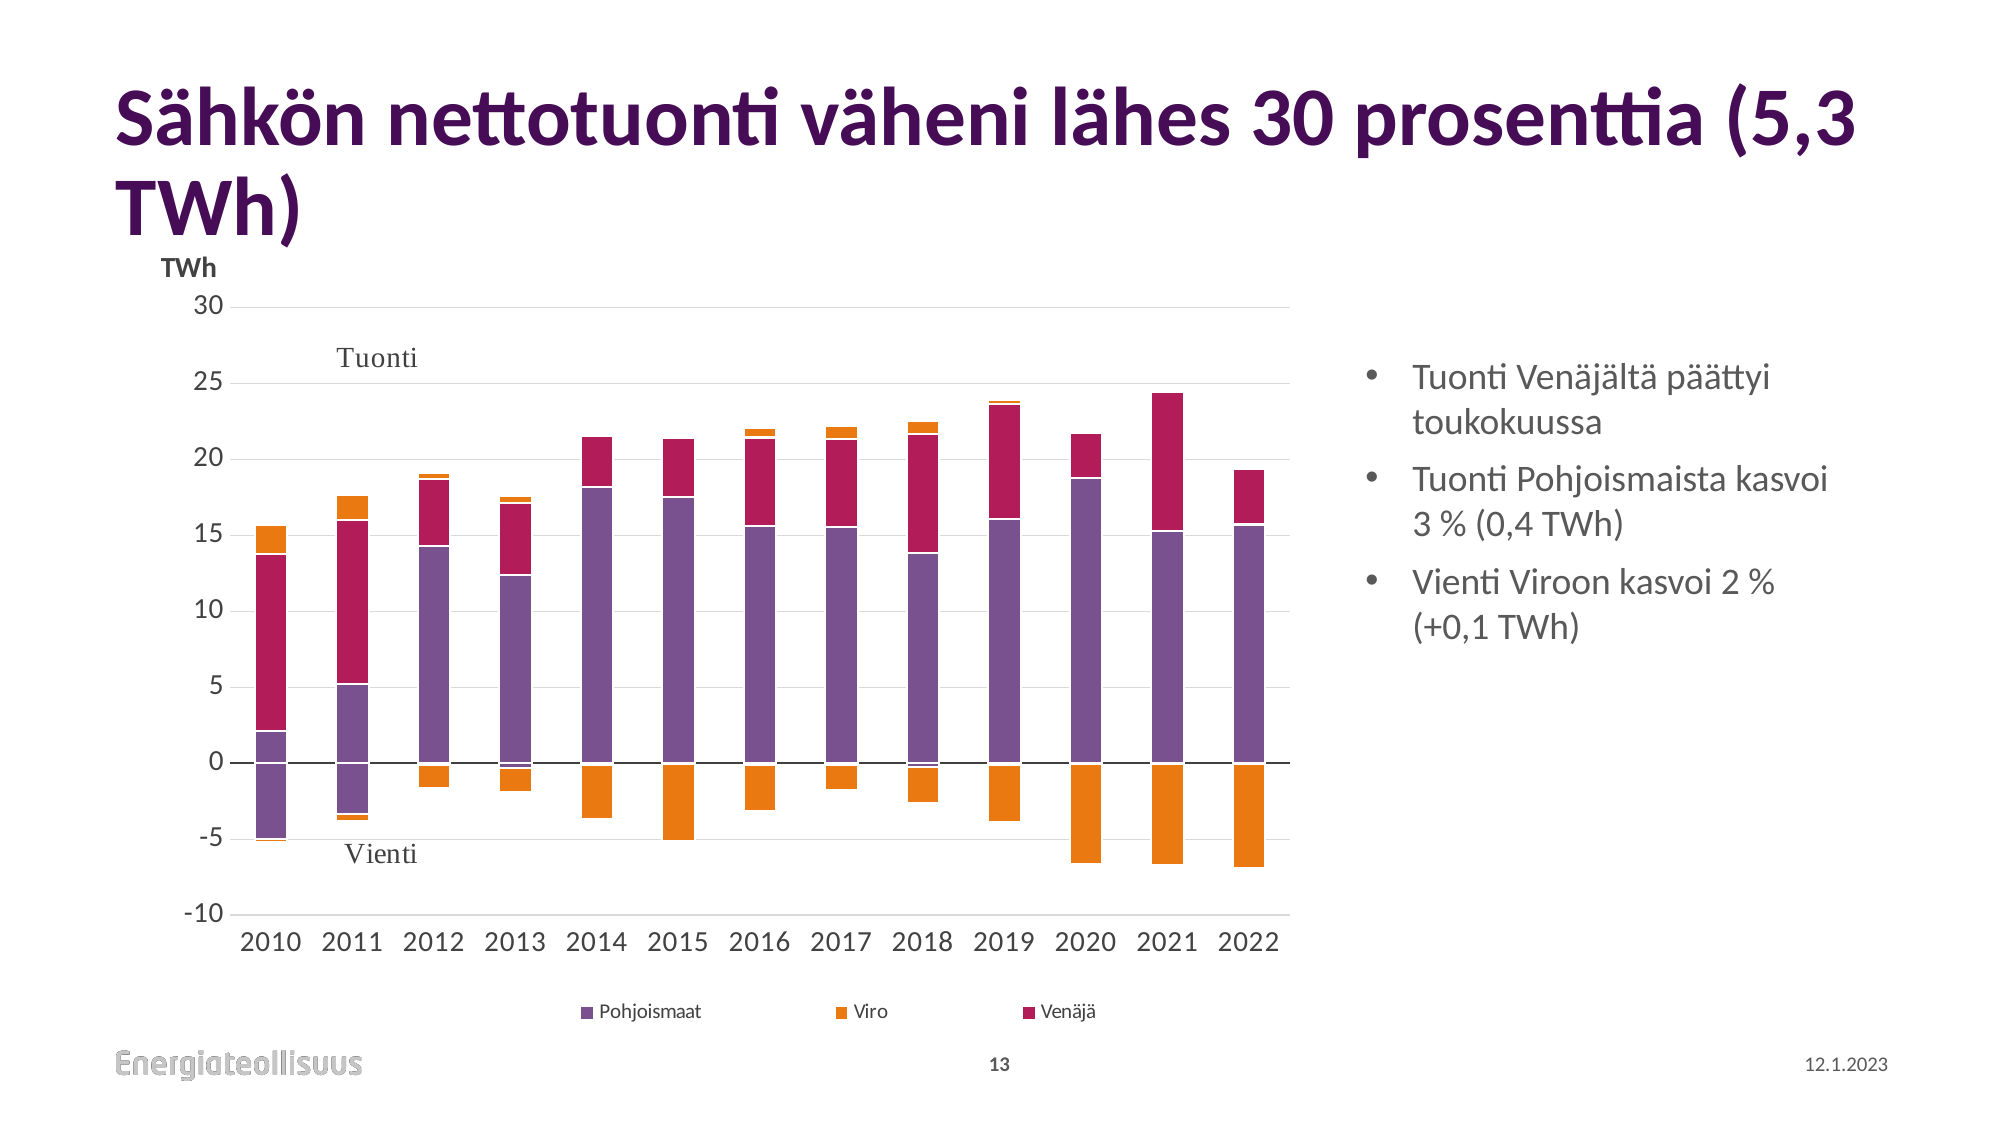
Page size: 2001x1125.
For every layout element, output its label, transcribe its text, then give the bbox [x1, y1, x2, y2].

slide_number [1736, 1042, 1904, 1084]
title Sähkön nettotuonti väheni lähes 30 prosenttia (5,3 TWh) [100, 59, 1902, 278]
text_box Tuonti Venäjältä päättyi toukokuussa Tuonti Pohjoismaista kasvoi 3 % (0,4 TWh) Vienti Viroon kasvoi 2 % (+0,1 TWh) [1350, 344, 1846, 1061]
picture [116, 1050, 362, 1081]
chart [155, 244, 1312, 1043]
slide_number 13 [954, 1043, 1045, 1084]
